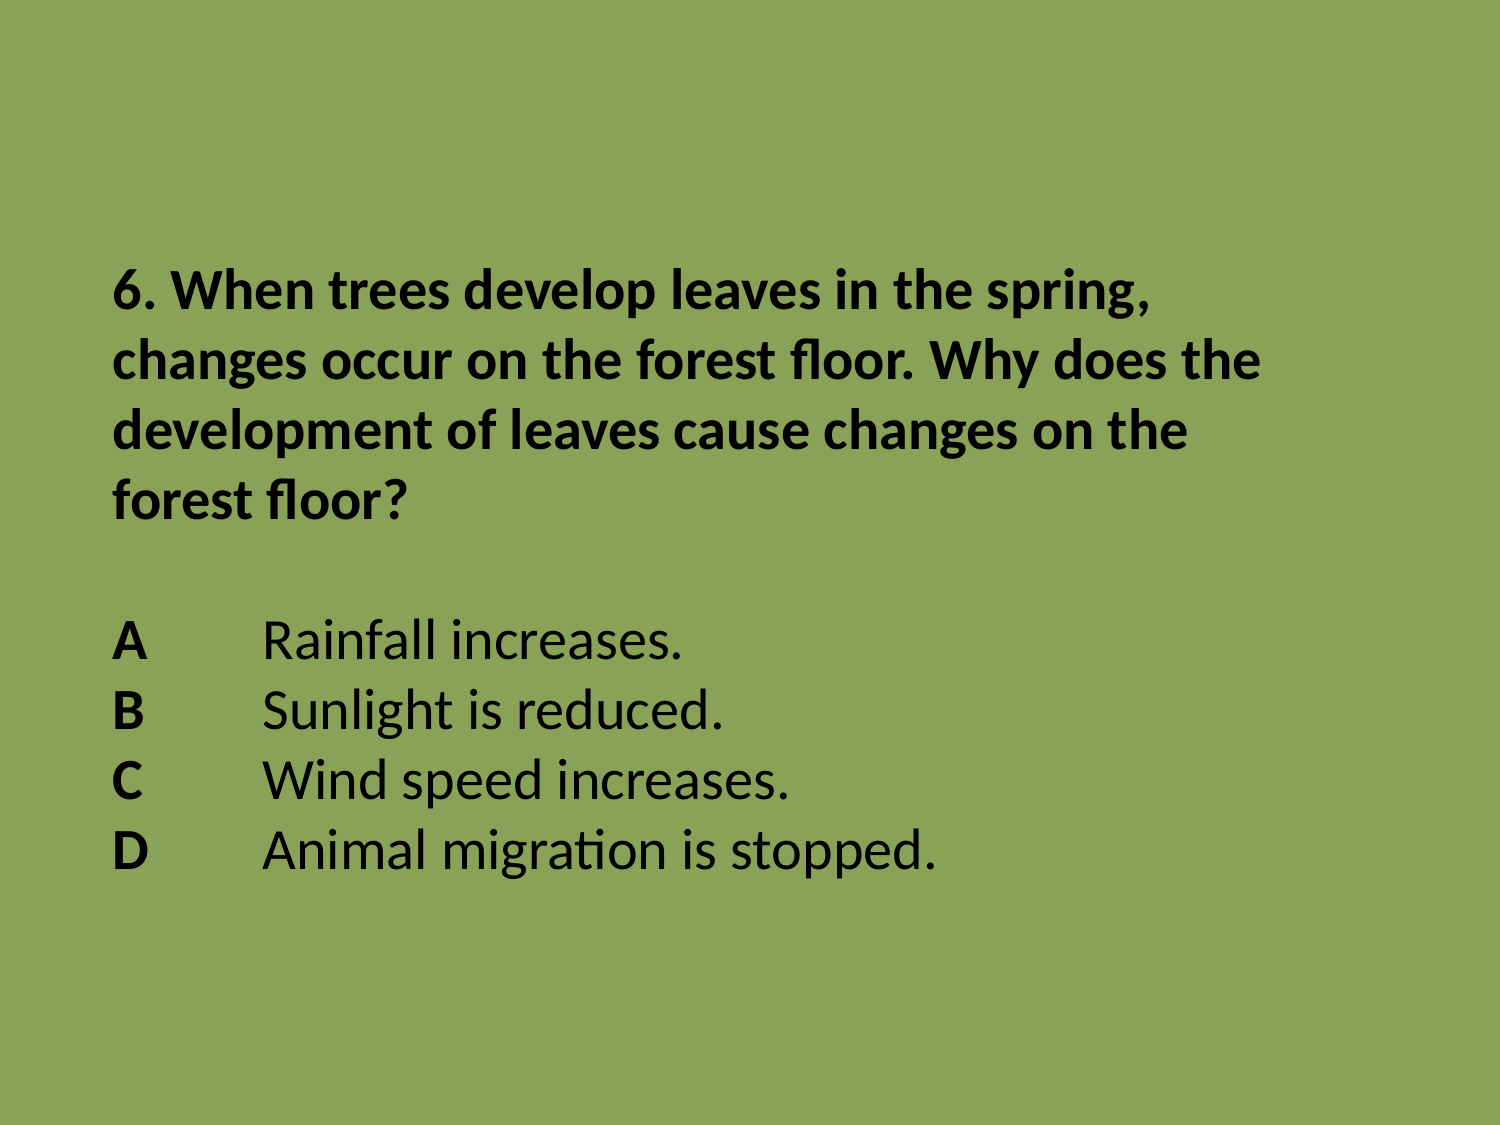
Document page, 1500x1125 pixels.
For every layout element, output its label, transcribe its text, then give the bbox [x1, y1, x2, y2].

text_box 6. When trees develop leaves in the spring, changes occur on the forest floor. Why does the development of leaves cause changes on the forest floor? A Rainfall increases. B Sunlight is reduced. C Wind speed increases. D Animal migration is stopped. [97, 244, 1336, 889]
